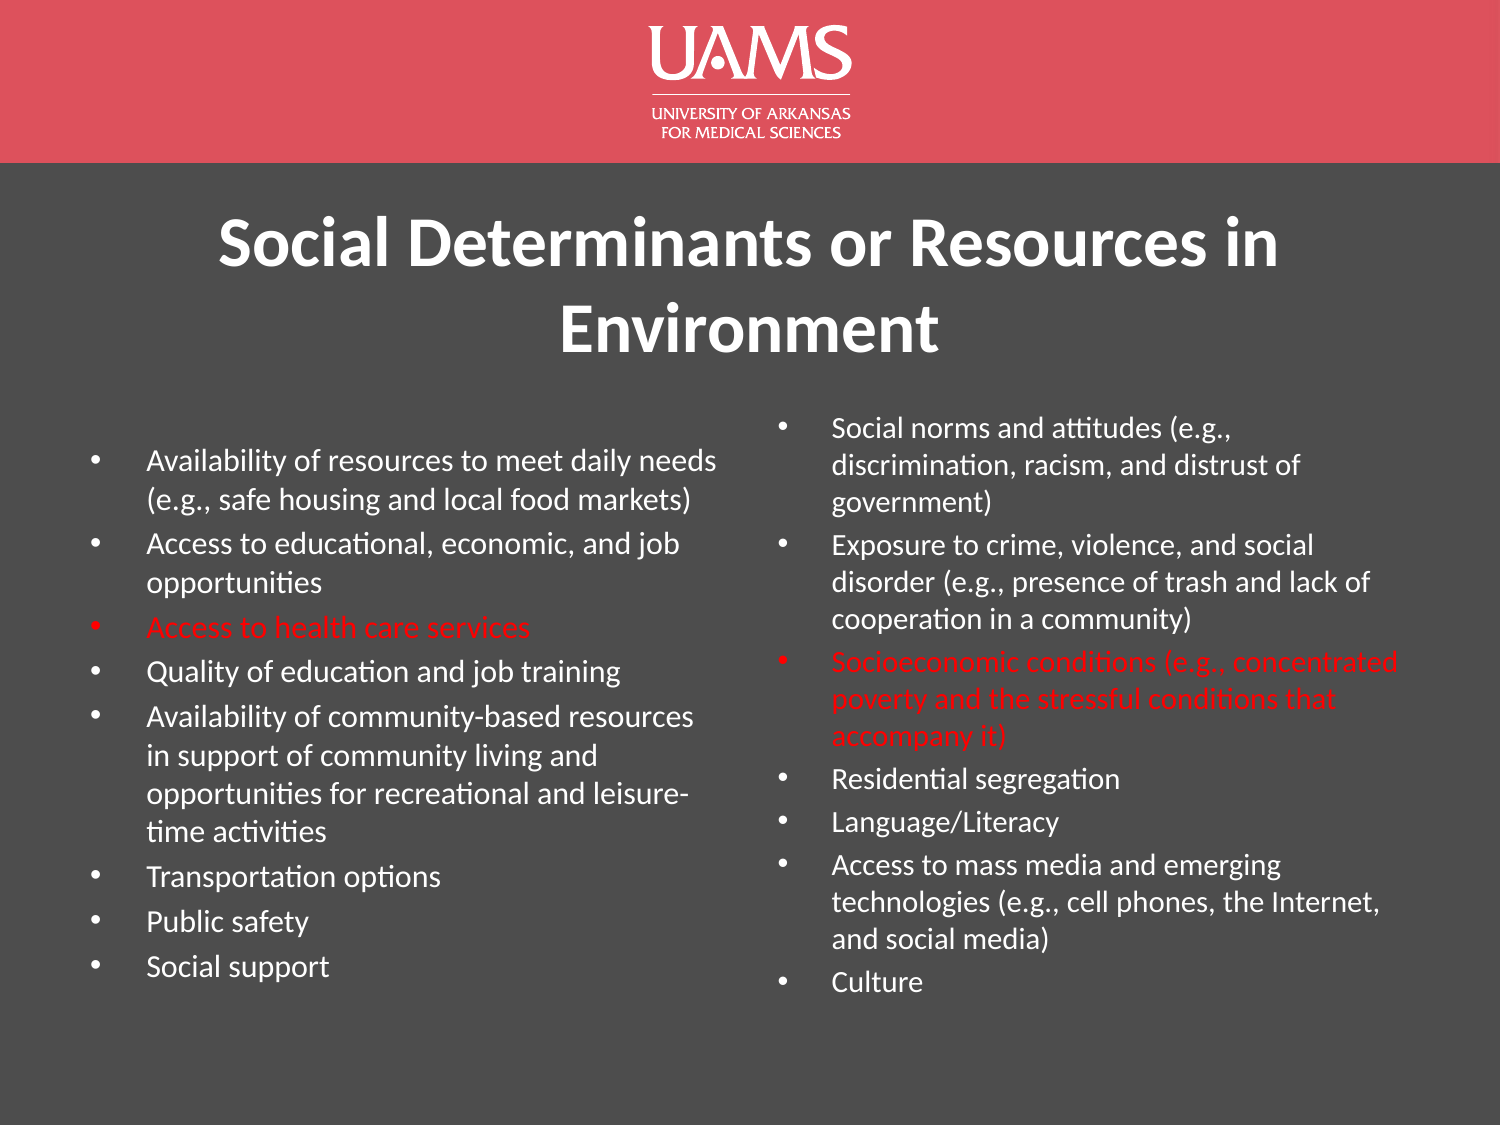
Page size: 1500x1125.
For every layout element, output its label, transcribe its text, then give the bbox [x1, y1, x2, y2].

title Social Determinants or Resources in Environment [75, 187, 1425, 375]
list Availability of resources to meet daily needs (e.g., safe housing and local food markets) Access to educational, economic, and job opportunities Access to health care services Quality of education and job training Availability of community-based resources in support of community living and opportunities for recreational and leisure-time activities Transportation options Public safety Social support [75, 387, 738, 1005]
list Social norms and attitudes (e.g., discrimination, racism, and distrust of government) Exposure to crime, violence, and social disorder (e.g., presence of trash and lack of cooperation in a community) Socioeconomic conditions (e.g., concentrated poverty and the stressful conditions that accompany it) Residential segregation Language/Literacy Access to mass media and emerging technologies (e.g., cell phones, the Internet, and social media) Culture [762, 399, 1425, 1018]
picture [0, 0, 1500, 163]
